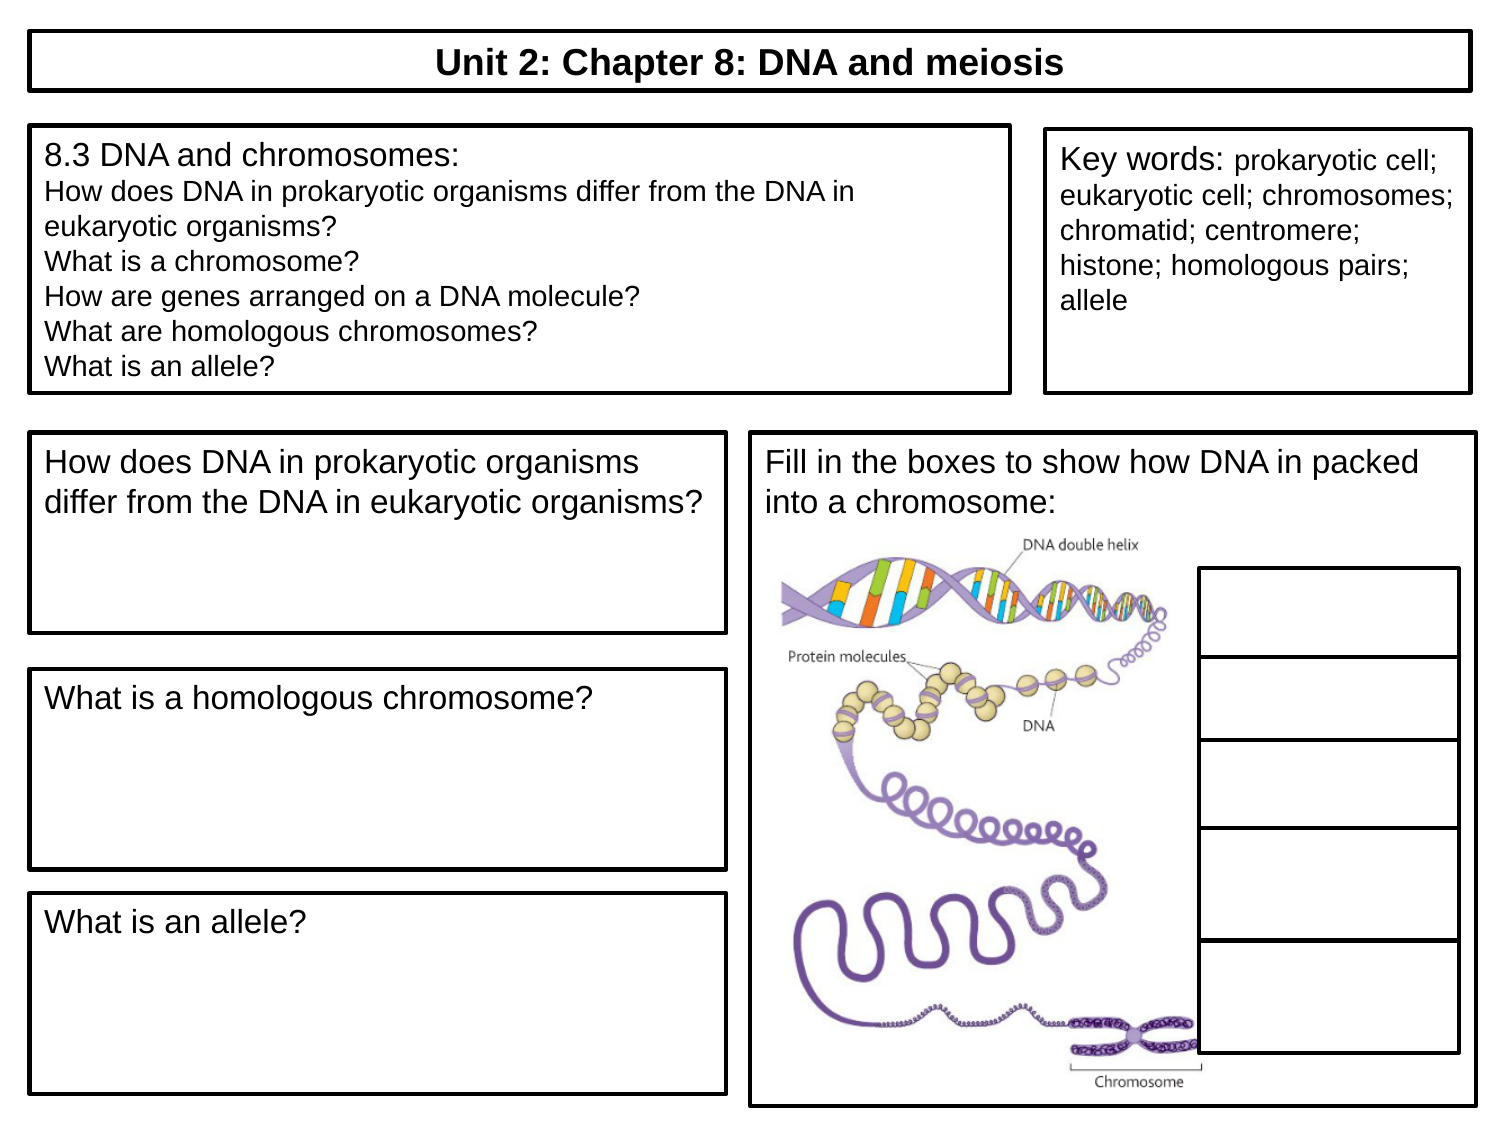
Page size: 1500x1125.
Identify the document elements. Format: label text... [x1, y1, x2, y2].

text_box [1358, 826, 1461, 938]
text_box Unit 2: Chapter 8: DNA and meiosis [27, 29, 1473, 93]
text_box [1358, 566, 1461, 655]
text_box 8.3 DNA and chromosomes: How does DNA in prokaryotic organisms differ from the DNA in eukaryotic organisms? What is a chromosome? How are genes arranged on a DNA molecule? What are homologous chromosomes? What is an allele? [27, 123, 1012, 395]
text_box [1358, 738, 1461, 826]
text_box [1358, 938, 1461, 1055]
text_box What is an allele? [27, 891, 728, 1096]
text_box Fill in the boxes to show how DNA in packed into a chromosome: [748, 430, 1478, 1108]
text_box What is a homologous chromosome? [27, 667, 728, 872]
text_box [1358, 655, 1461, 738]
text_box How does DNA in prokaryotic organisms differ from the DNA in eukaryotic organisms? [27, 430, 728, 635]
picture [770, 526, 1353, 1095]
text_box Key words: prokaryotic cell; eukaryotic cell; chromosomes; chromatid; centromere; histone; homologous pairs; allele [1043, 127, 1473, 395]
